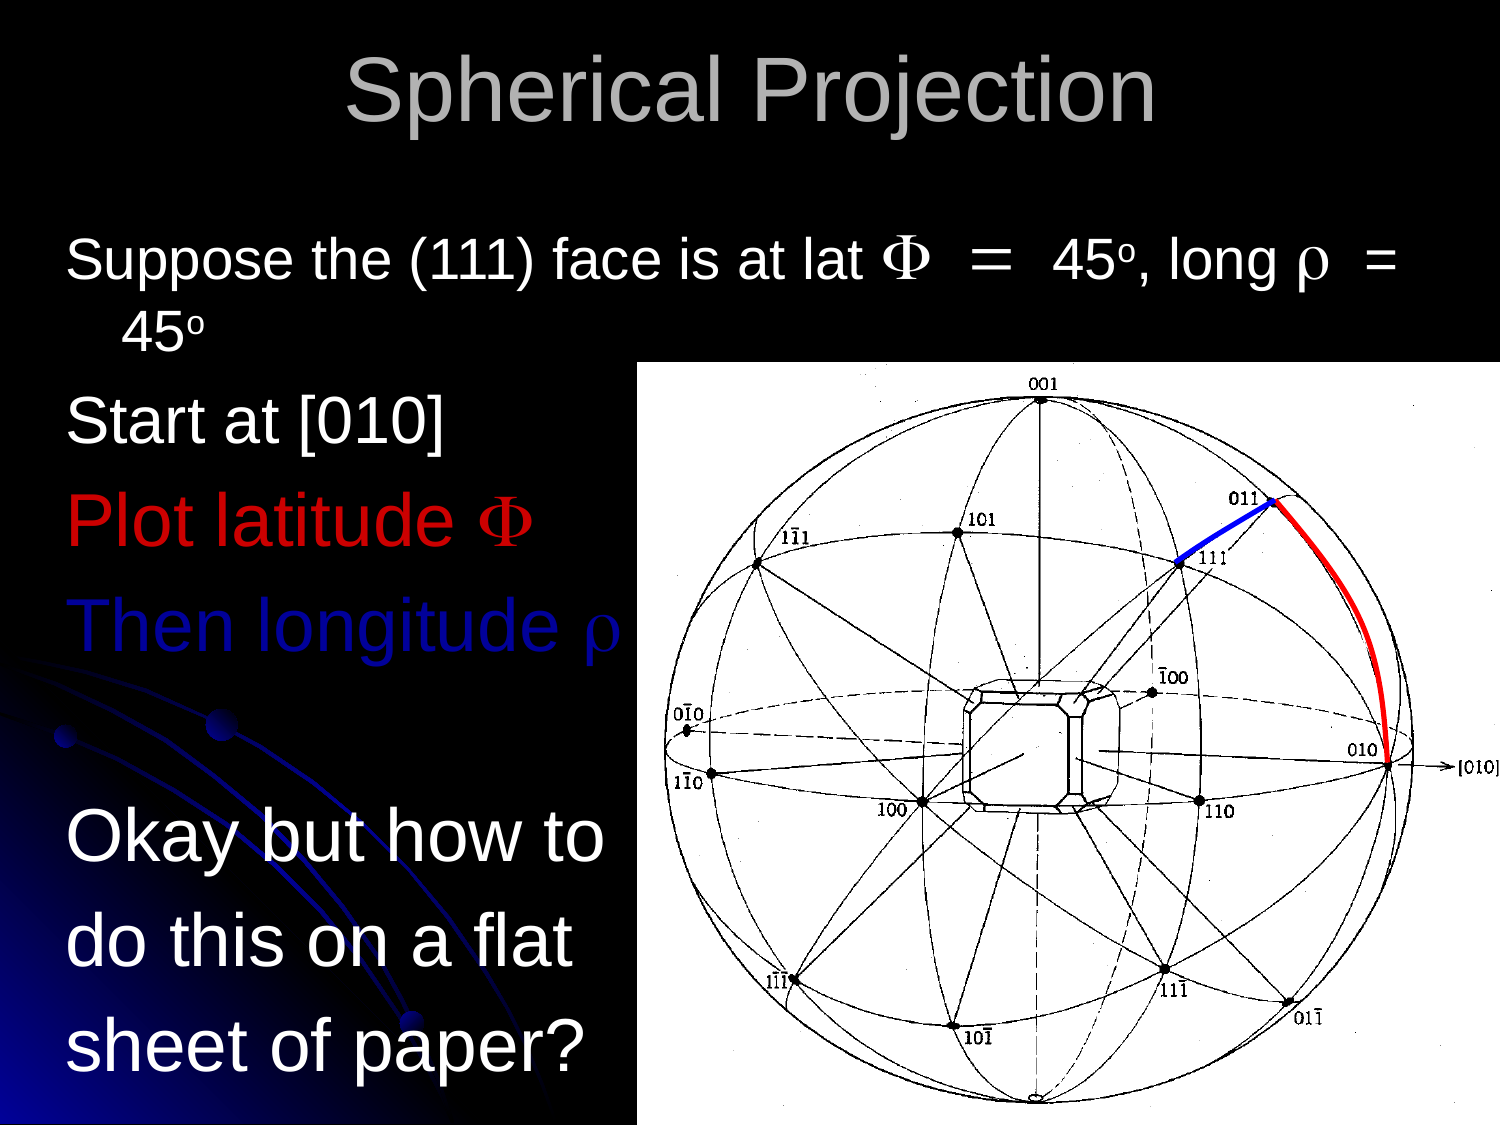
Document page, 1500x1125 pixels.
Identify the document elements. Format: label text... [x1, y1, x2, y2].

title Spherical Projection [113, 17, 1390, 153]
list Suppose the (111) face is at lat F = 45o, long r = 45o Start at [010] Plot latitude F Then longitude r Okay but how to do this on a flat sheet of paper? [49, 112, 1500, 1063]
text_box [637, 362, 1500, 1125]
